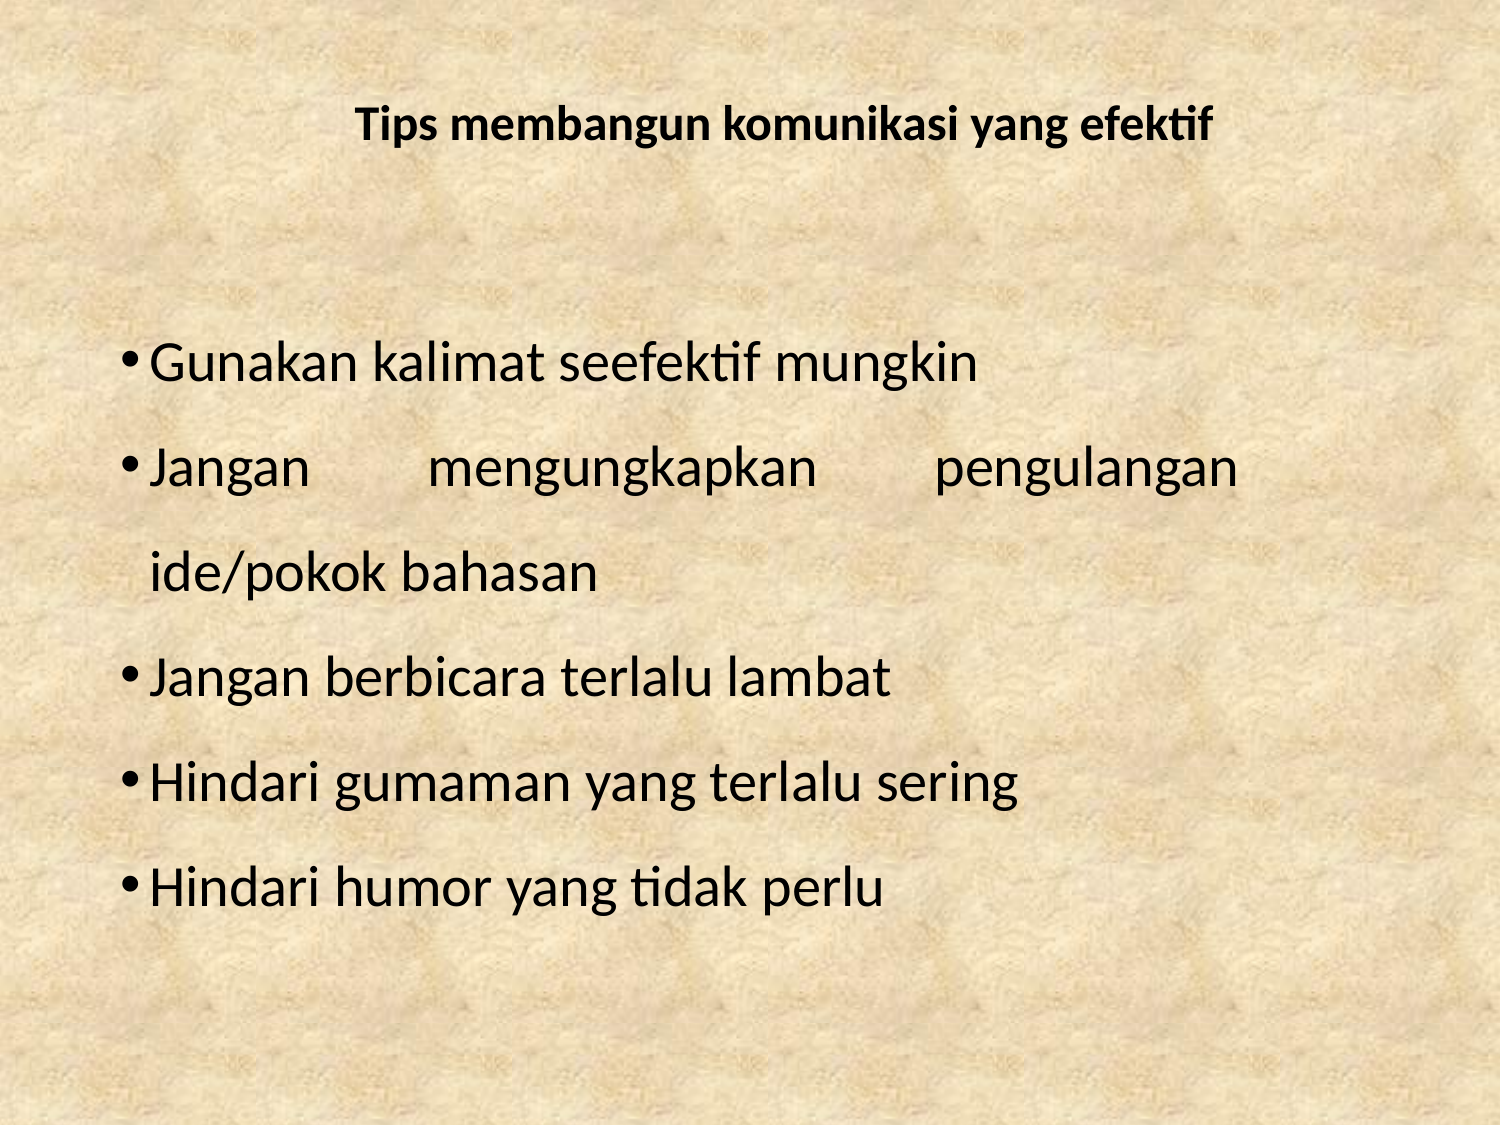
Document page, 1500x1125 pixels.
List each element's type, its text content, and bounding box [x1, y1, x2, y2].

text_box Tips membangun komunikasi yang efektif [339, 82, 1289, 158]
picture [0, 0, 1500, 1125]
text_box Gunakan kalimat seefektif mungkin Jangan mengungkapkan pengulangan ide/pokok bahasan Jangan berbicara terlalu lambat Hindari gumaman yang terlalu sering Hindari humor yang tidak perlu [105, 281, 1254, 1125]
